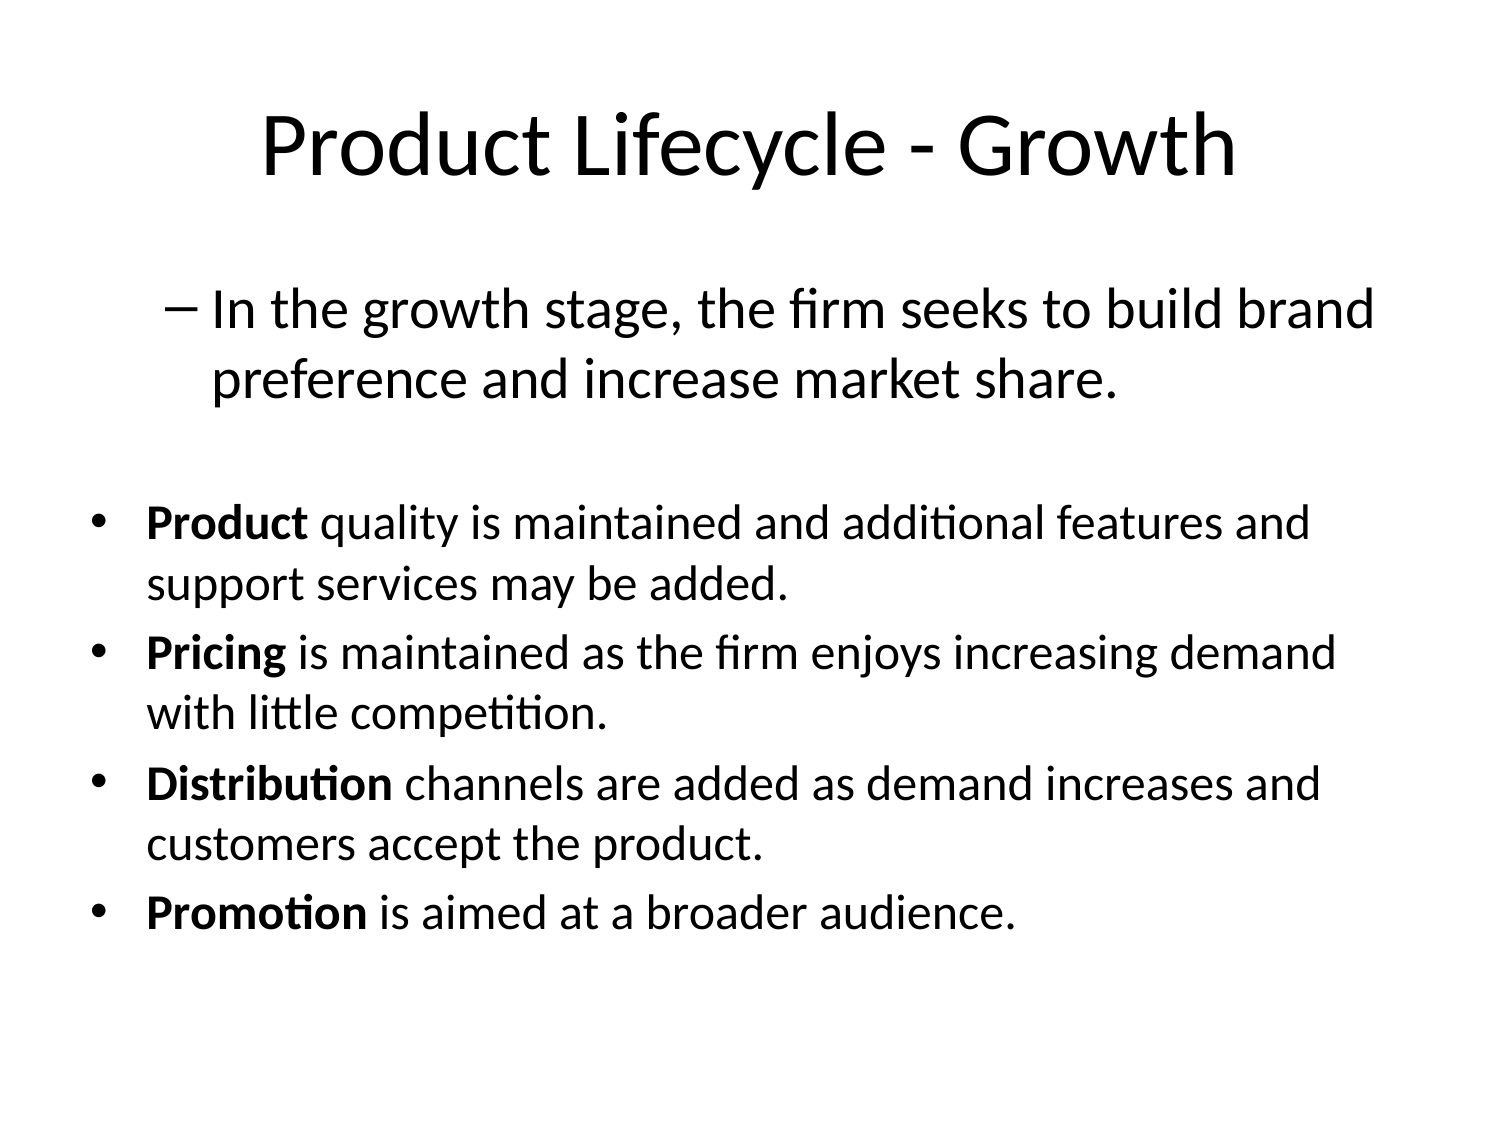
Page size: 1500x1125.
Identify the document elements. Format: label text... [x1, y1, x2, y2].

title Product Lifecycle - Growth [74, 44, 1426, 233]
list In the growth stage, the firm seeks to build brand preference and increase market share. Product quality is maintained and additional features and support services may be added. Pricing is maintained as the firm enjoys increasing demand with little competition. Distribution channels are added as demand increases and customers accept the product. Promotion is aimed at a broader audience. [74, 262, 1426, 1006]
